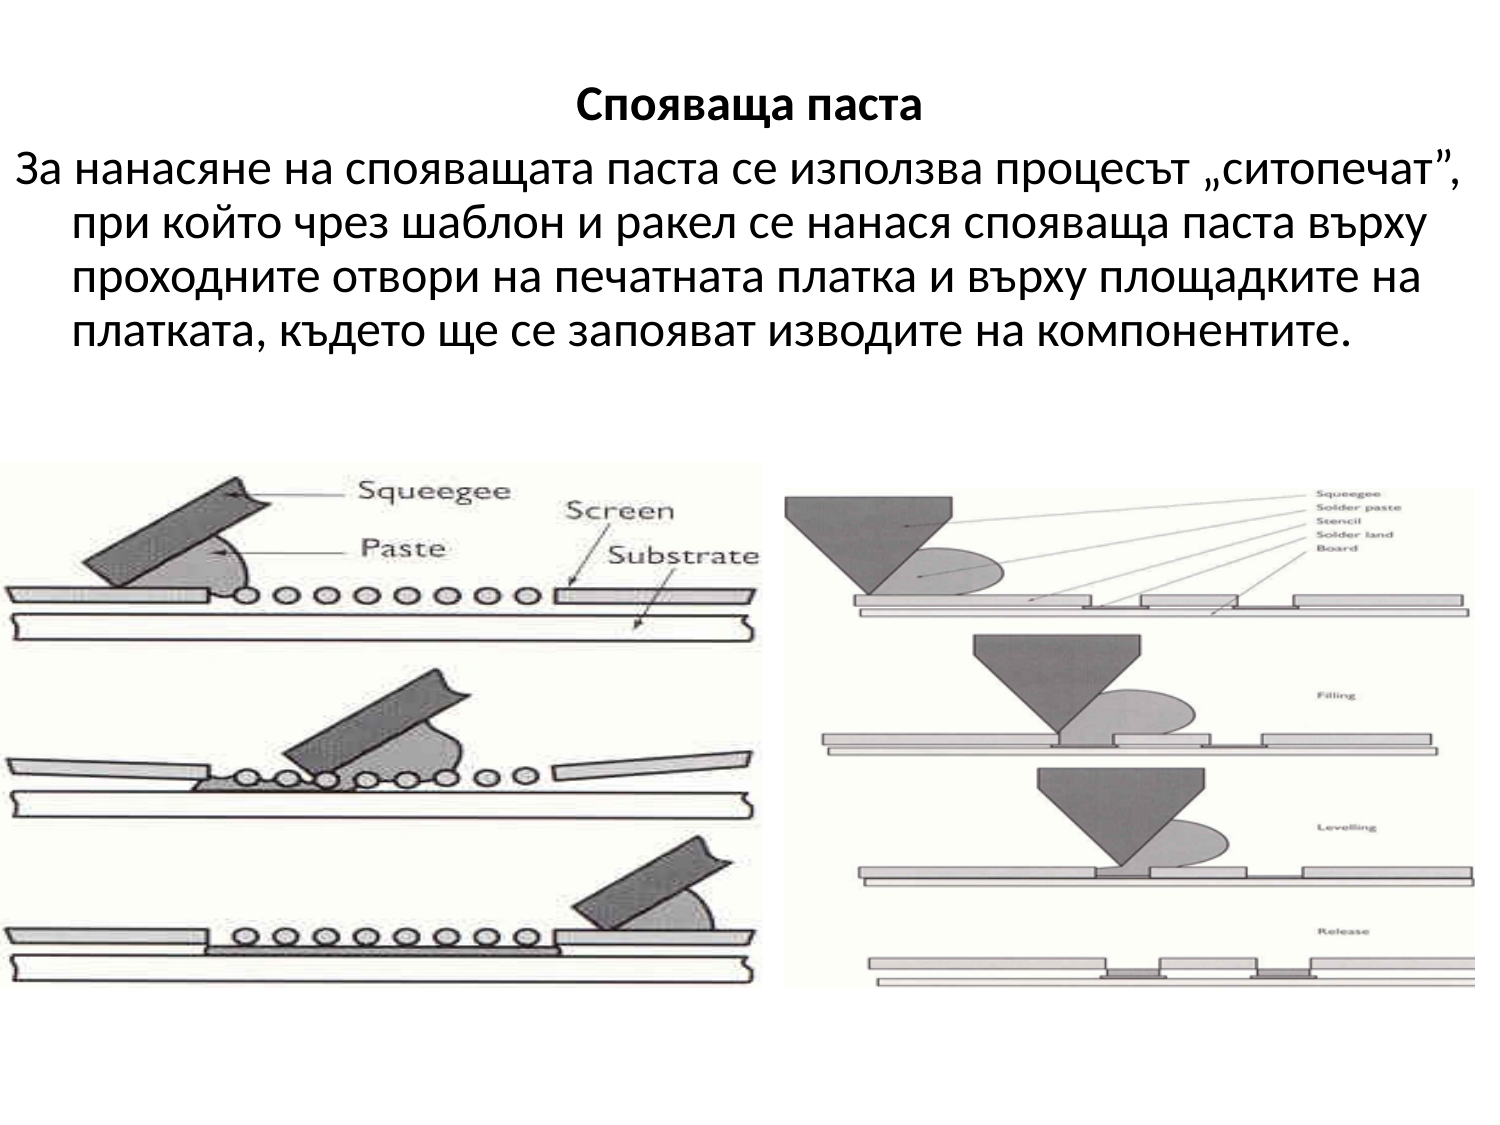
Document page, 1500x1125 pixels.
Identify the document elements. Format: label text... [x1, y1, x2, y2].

list Спояваща паста За нанасяне на спояващата паста се използва процесът „ситопечат”, при който чрез шаблон и ракел се нанася спояваща паста върху проходните отвори на печатната платка и върху площадките на платката, където ще се запояват изводите на компонентите. [0, 0, 1500, 438]
picture [774, 487, 1476, 988]
picture [0, 462, 763, 988]
